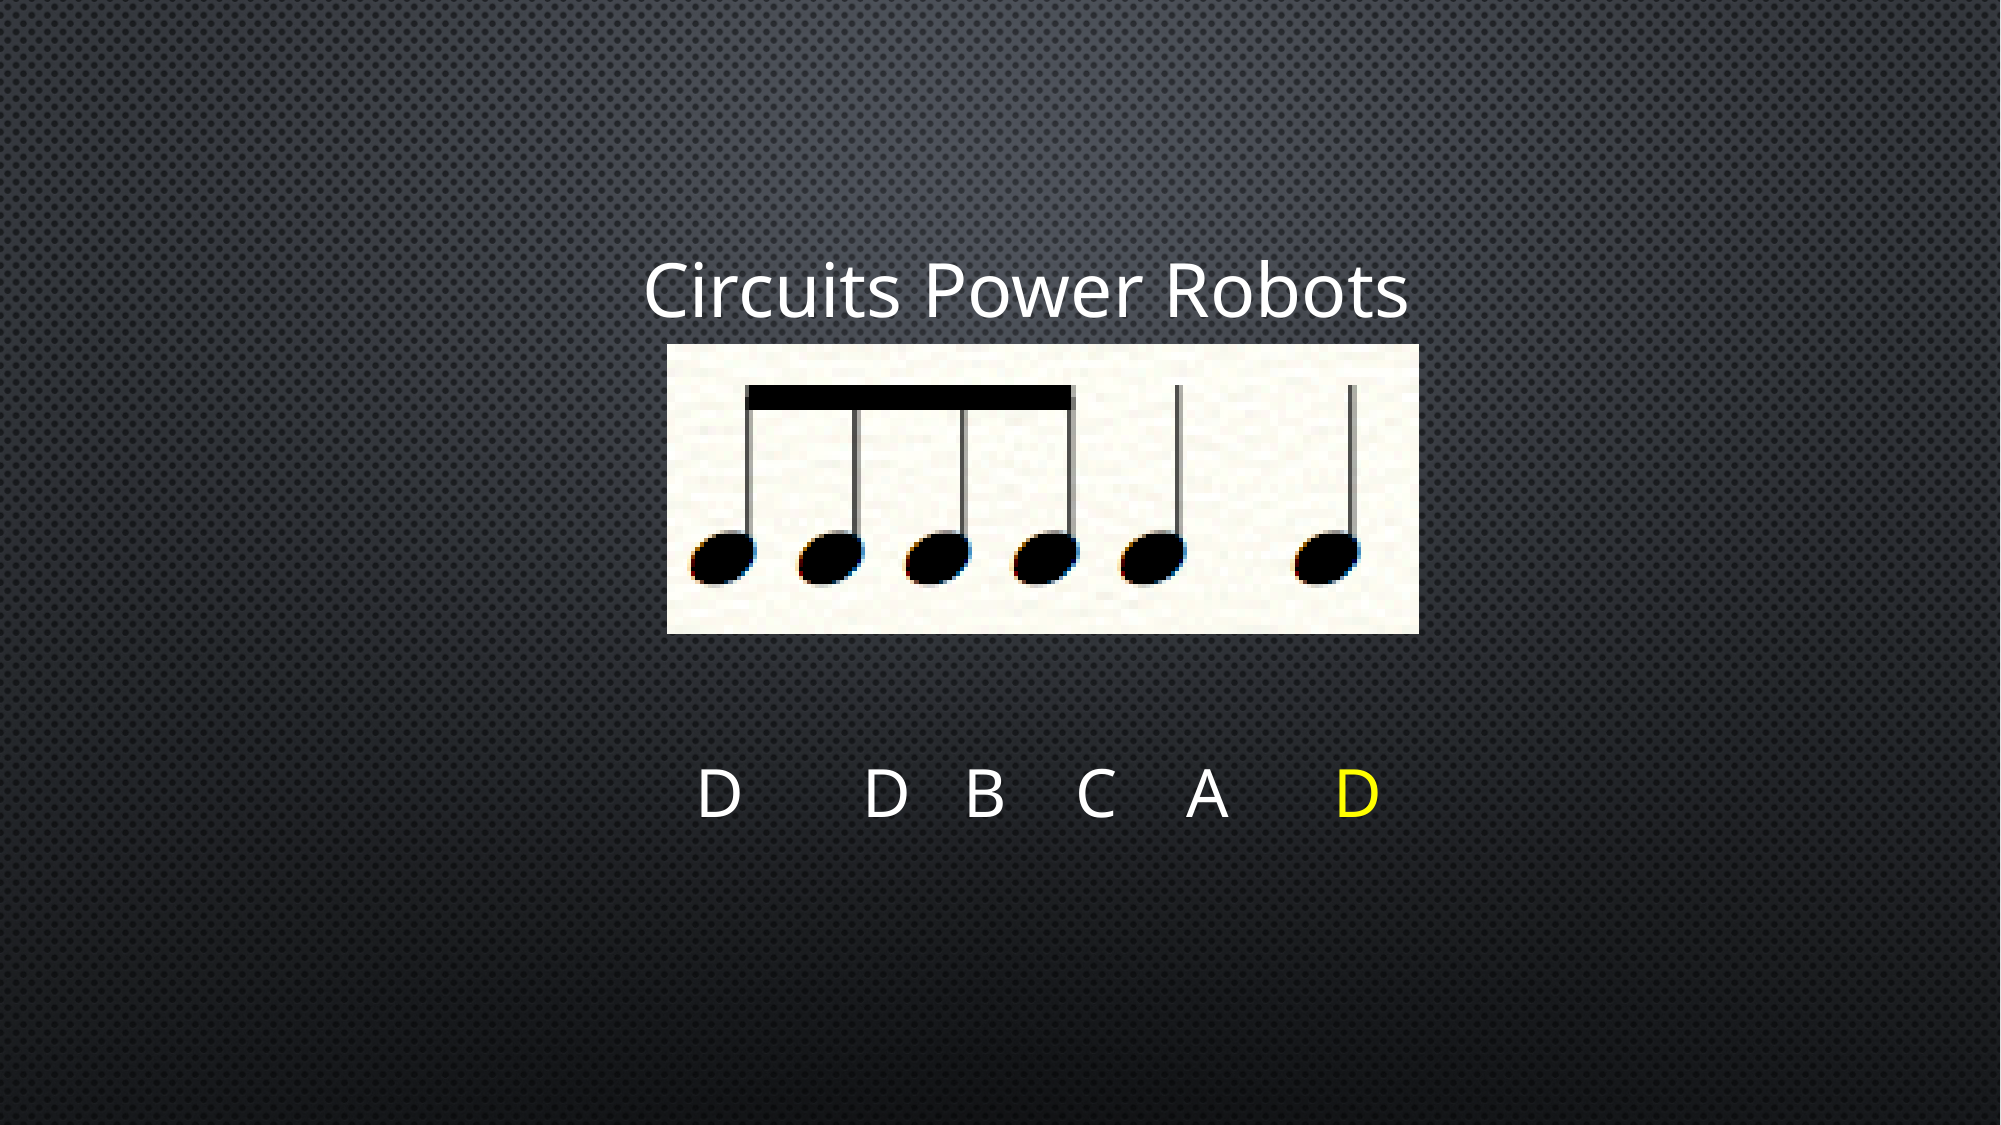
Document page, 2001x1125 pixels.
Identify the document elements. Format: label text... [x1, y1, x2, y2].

picture [667, 344, 1420, 635]
text_box D D B C A D [680, 743, 1397, 839]
text_box Circuits Power Robots [588, 234, 2000, 385]
